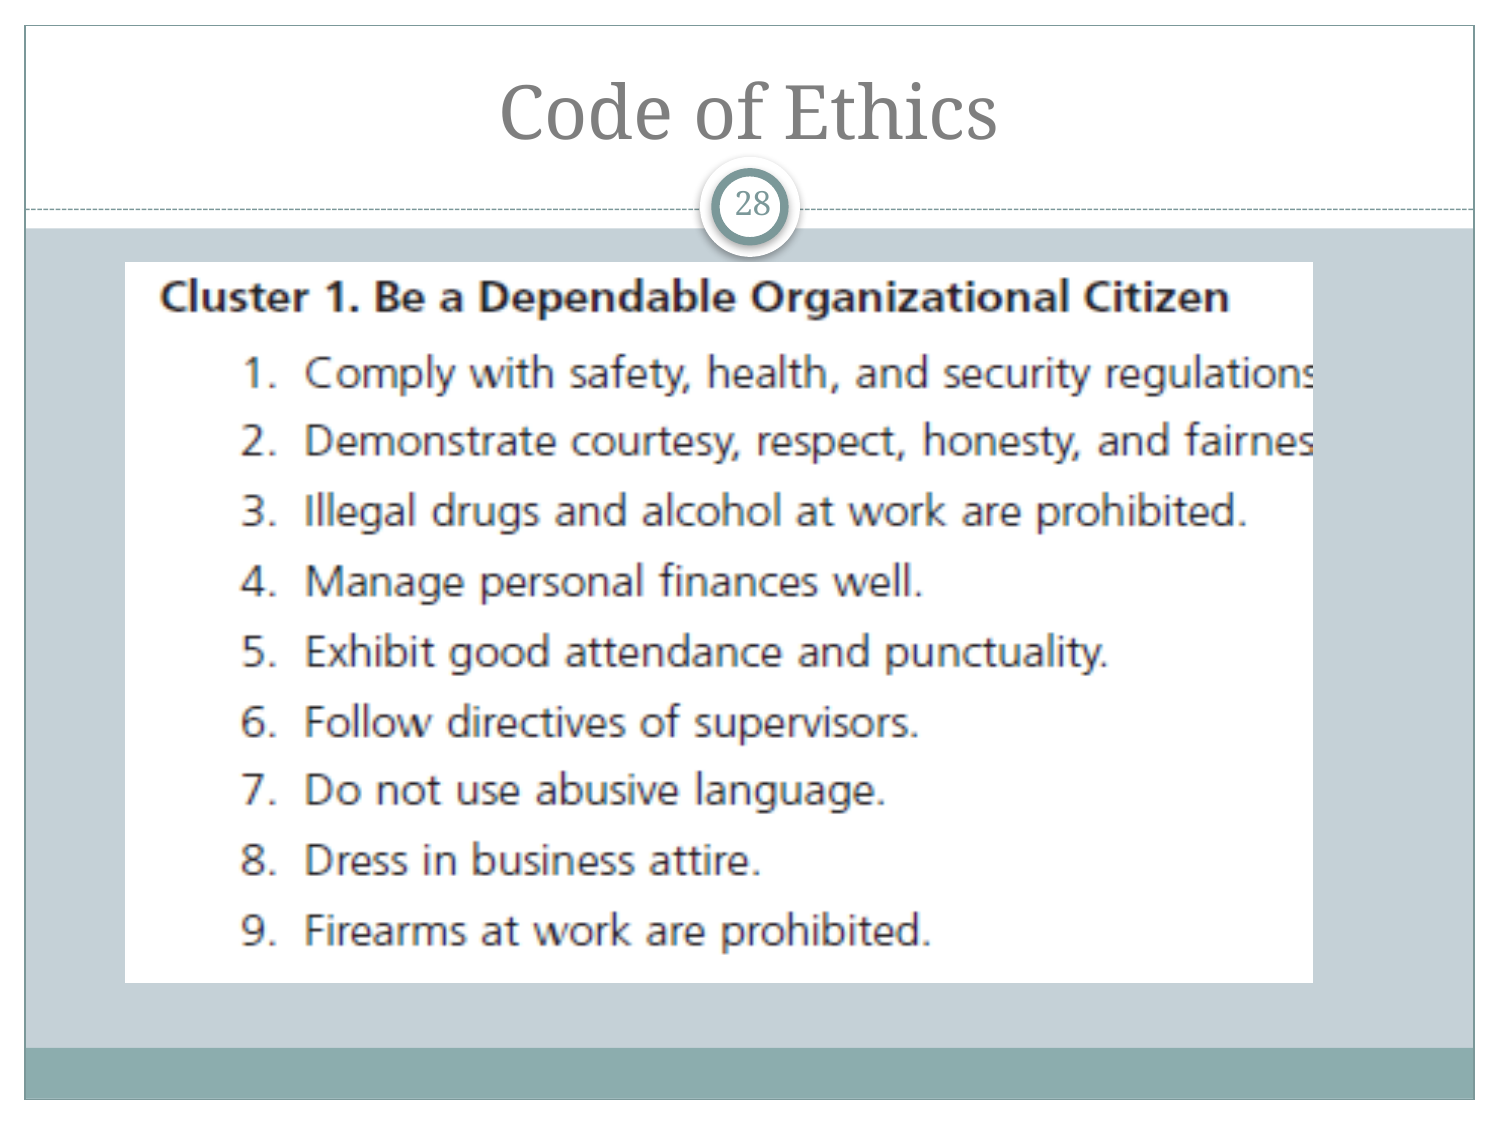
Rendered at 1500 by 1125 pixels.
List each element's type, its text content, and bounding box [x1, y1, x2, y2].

slide_number 28 [715, 168, 791, 241]
title Code of Ethics [49, 37, 1450, 162]
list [124, 262, 1313, 983]
